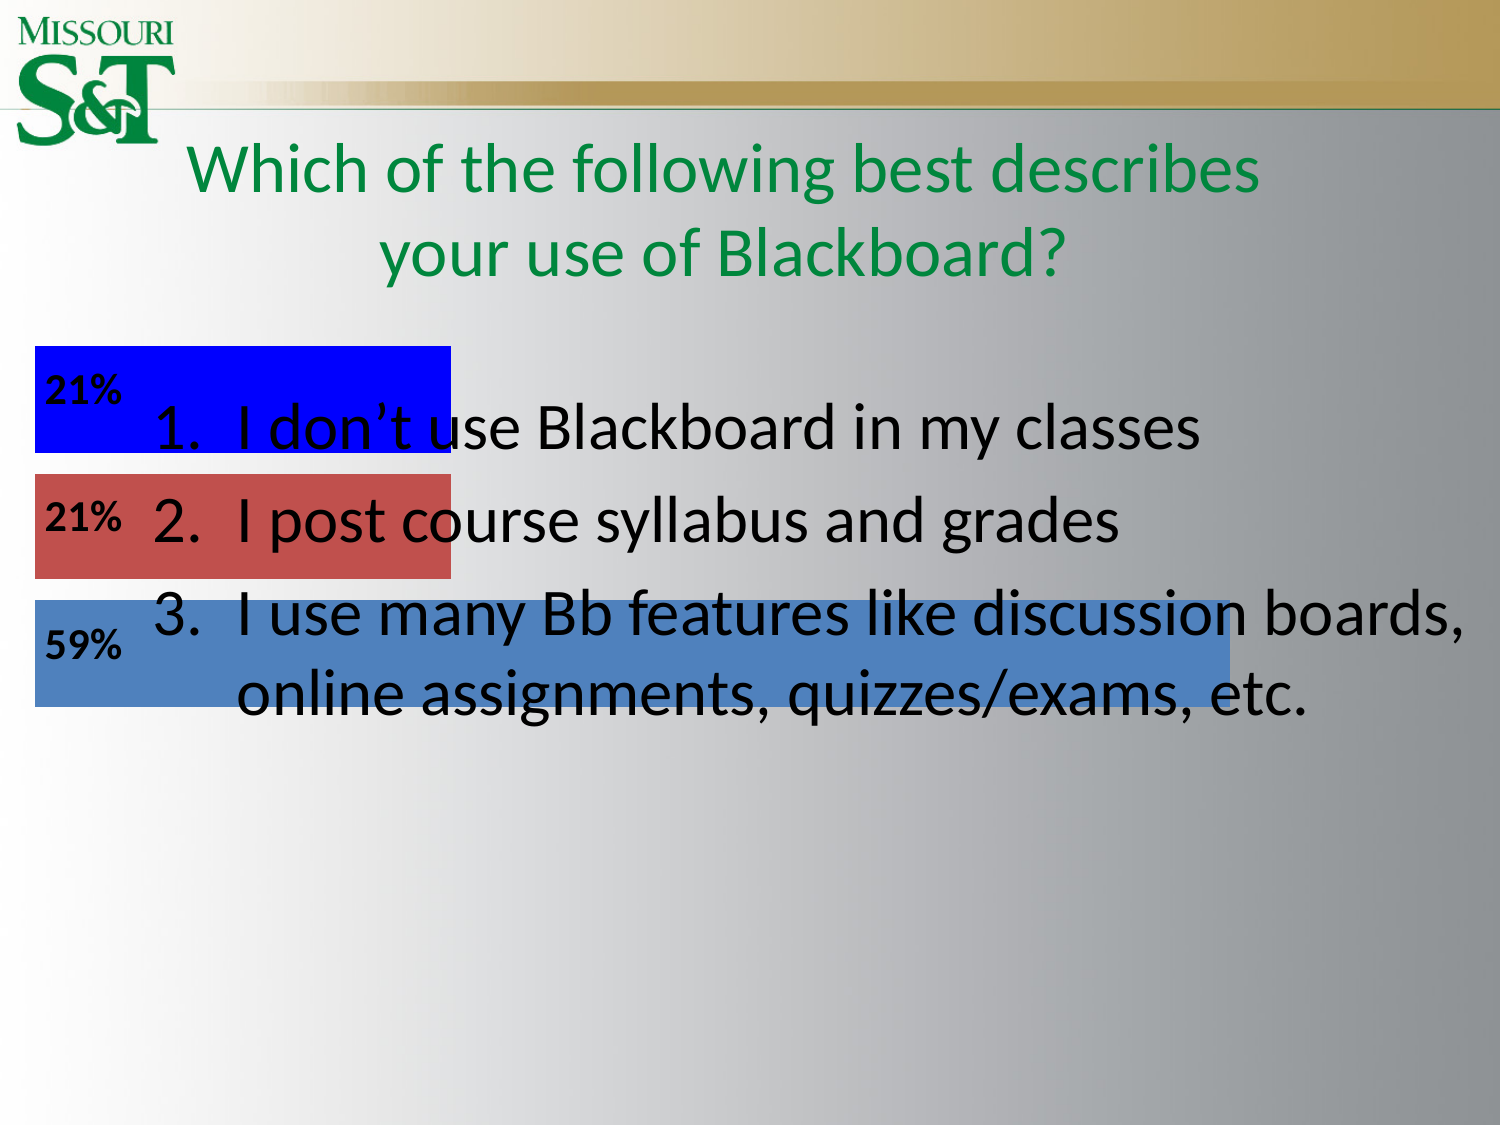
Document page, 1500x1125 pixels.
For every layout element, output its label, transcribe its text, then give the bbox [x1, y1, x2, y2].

title Which of the following best describes your use of Blackboard? [112, 112, 1338, 300]
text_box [12, 312, 1476, 741]
list I don’t use Blackboard in my classes I post course syllabus and grades I use many Bb features like discussion boards, online assignments, quizzes/exams, etc. [137, 375, 1488, 1118]
picture [0, 0, 1500, 1125]
